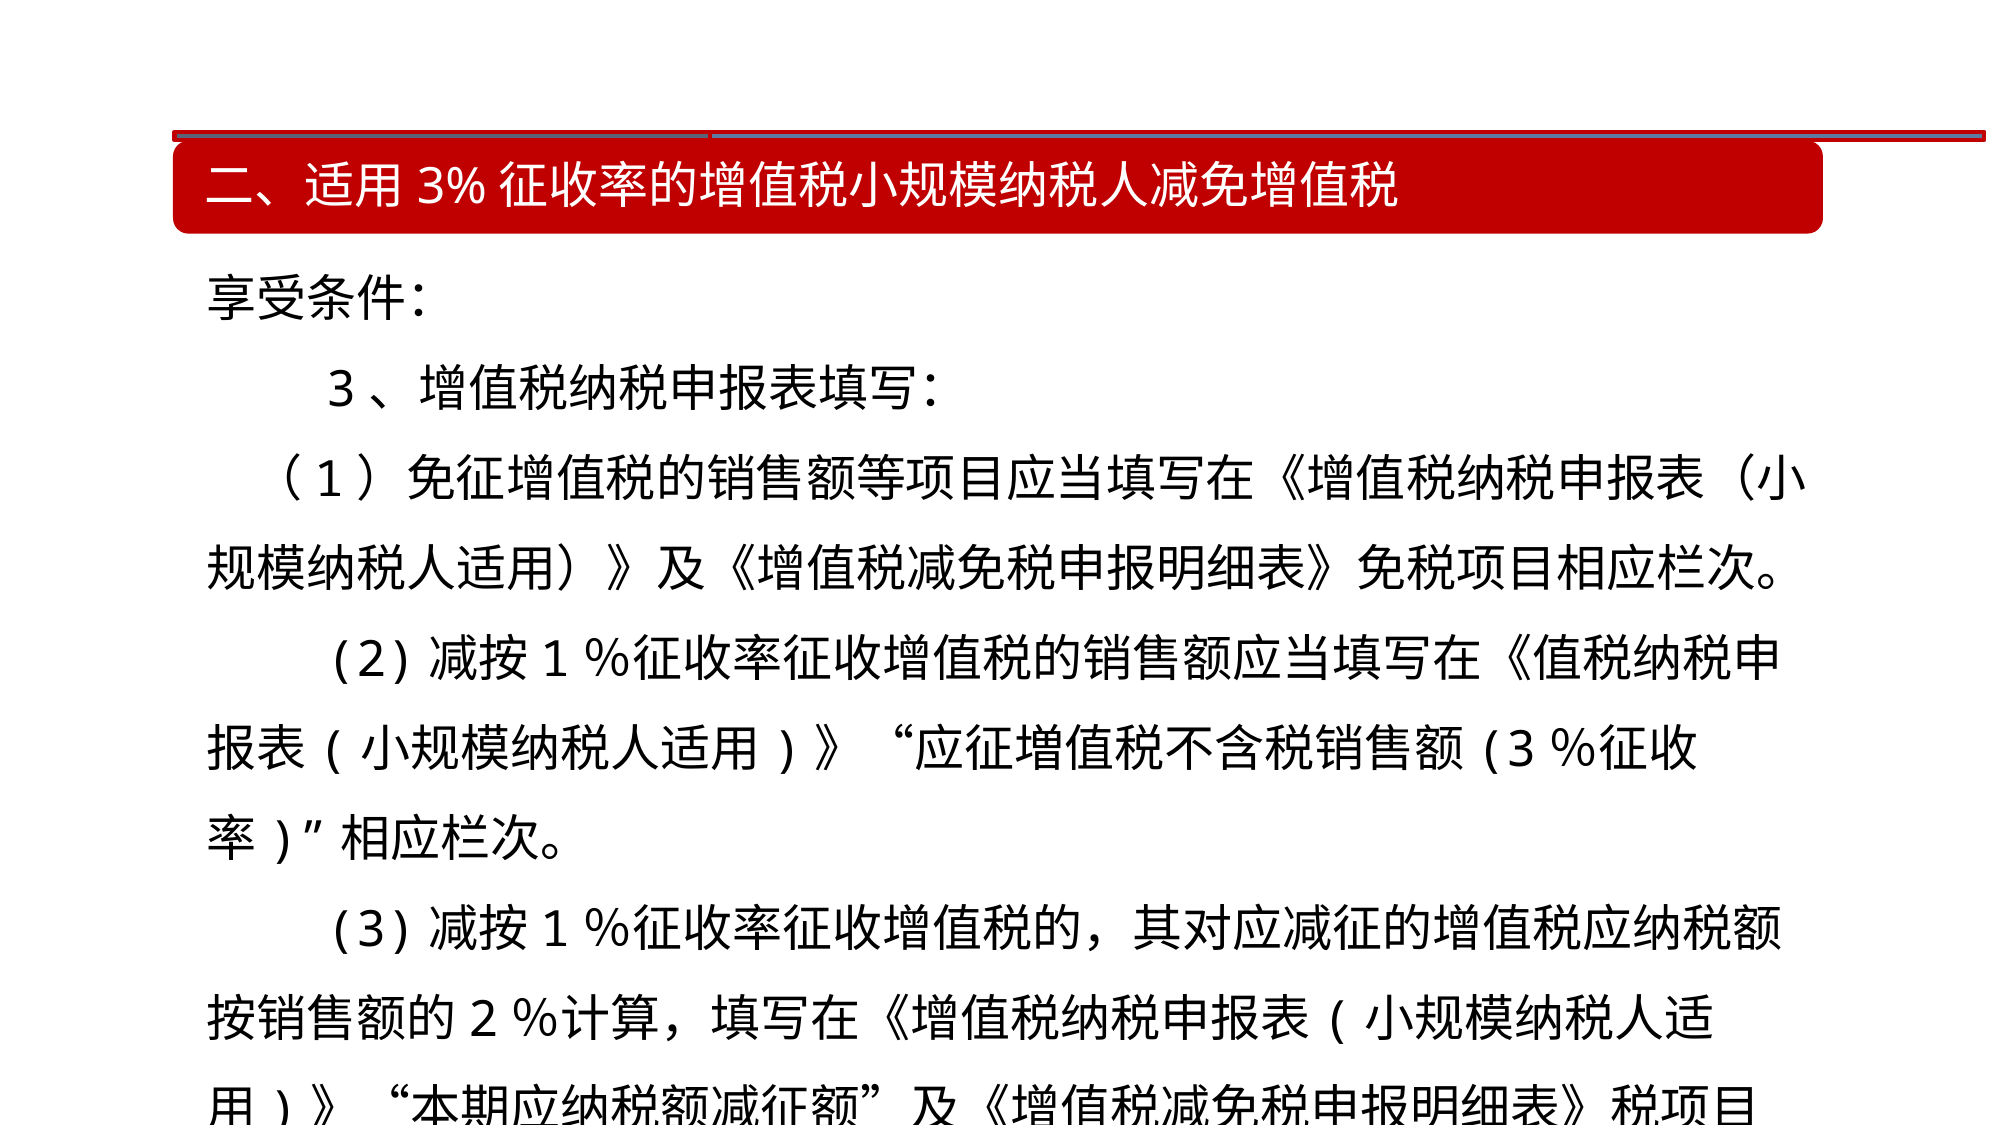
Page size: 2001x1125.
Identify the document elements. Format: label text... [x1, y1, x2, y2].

text_box [171, 141, 1825, 235]
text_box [174, 131, 1985, 141]
text_box 二、适用3%征收率的增值税小规模纳税人减免增值税 [190, 146, 1414, 222]
text_box 享受条件： 3、增值税纳税申报表填写： （1）免征增值税的销售额等项目应当填写在《增值税纳税申报表（小规模纳税人适用）》及《增值税减免税申报明细表》免税项目相应栏次。 (2)减按1％征收率征收增值税的销售额应当填写在《值税纳税申报表(小规模纳税人适用)》“应征増值税不含税销售额(3％征收率)”相应栏次。 (3)减按1％征收率征收增值税的，其对应减征的增值税应纳税额按销售额的2％计算，填写在《增值税纳税申报表(小规模纳税人适用)》“本期应纳税额减征额”及《增值税减免税申报明细表》税项目相应栏次。 [191, 229, 1825, 1125]
